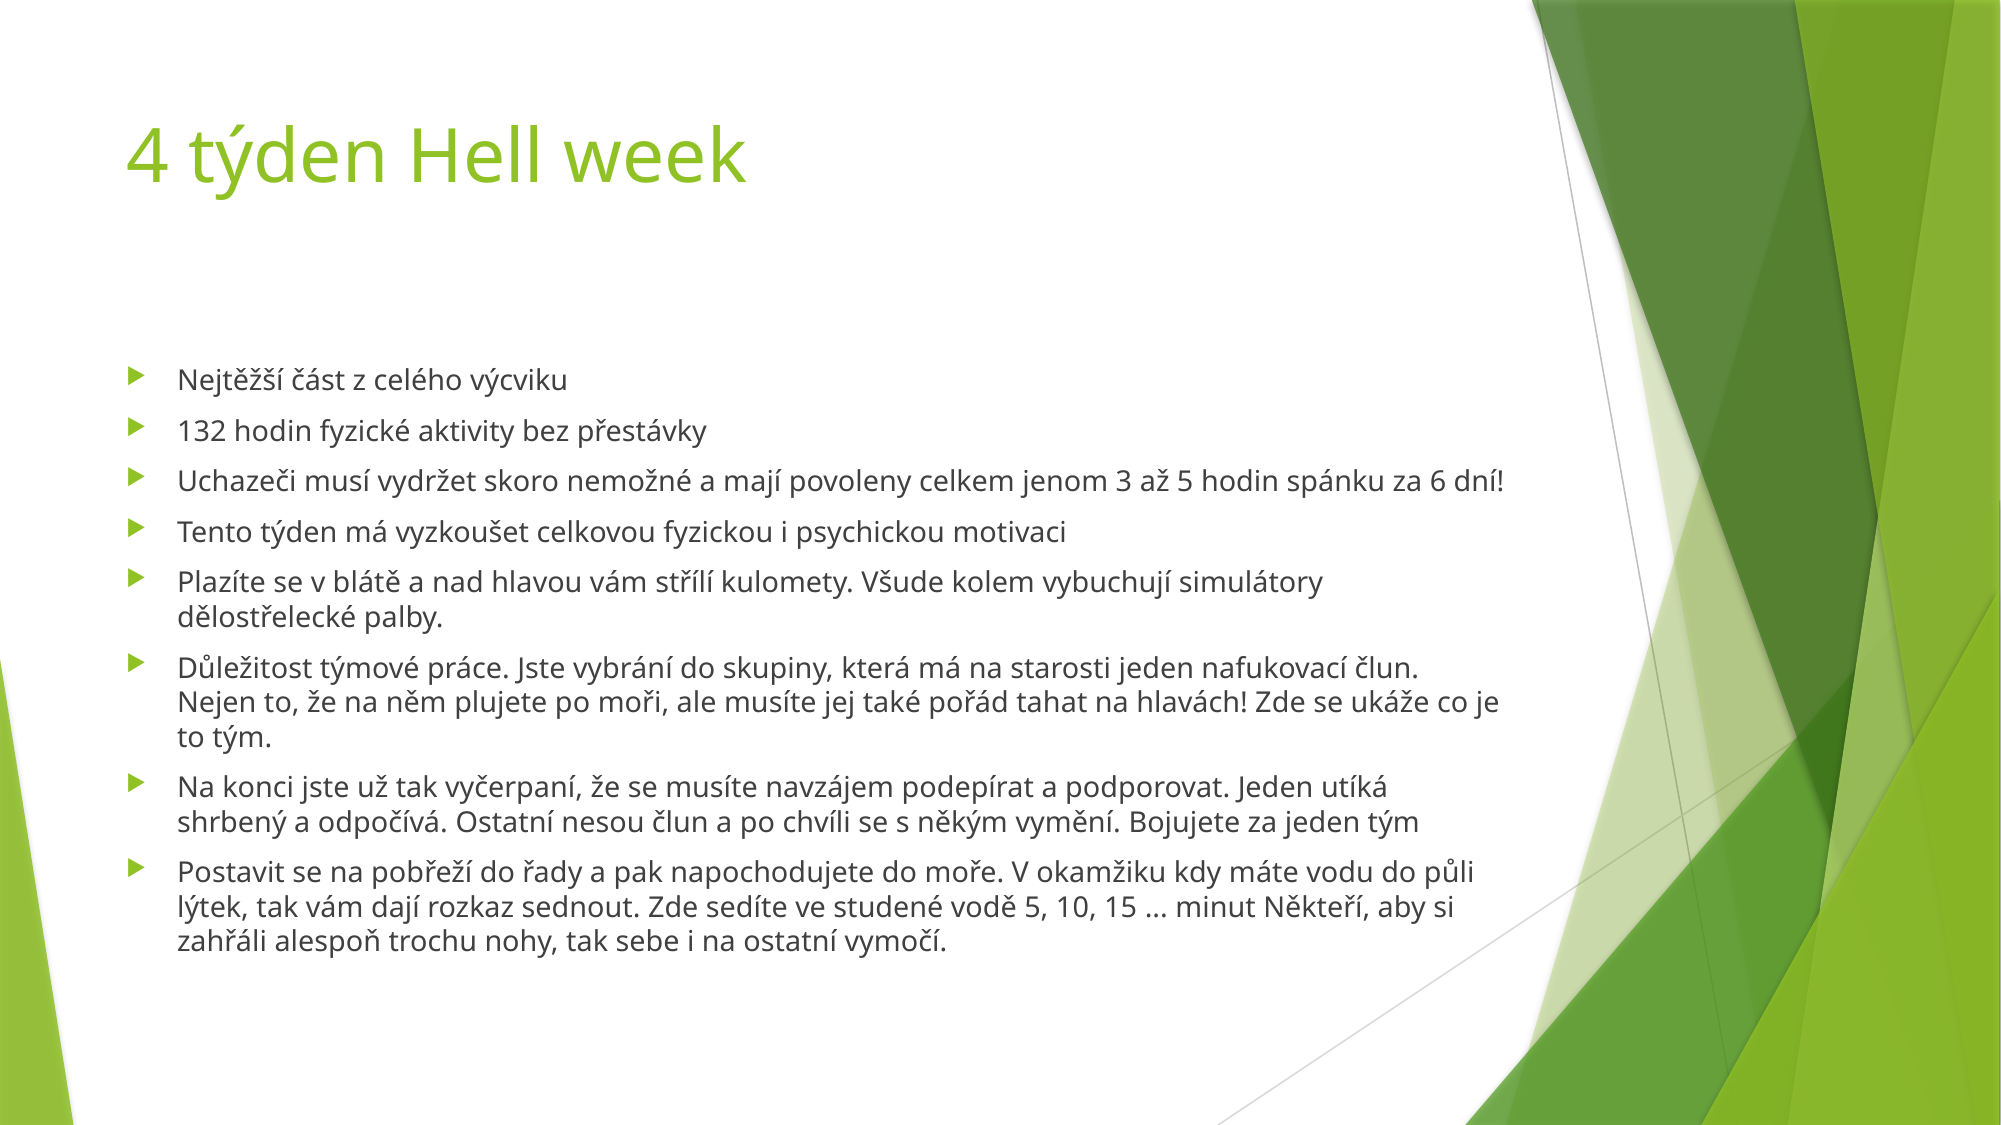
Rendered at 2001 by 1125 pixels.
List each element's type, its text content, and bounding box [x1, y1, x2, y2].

list Nejtěžší část z celého výcviku 132 hodin fyzické aktivity bez přestávky Uchazeči musí vydržet skoro nemožné a mají povoleny celkem jenom 3 až 5 hodin spánku za 6 dní! Tento týden má vyzkoušet celkovou fyzickou i psychickou motivaci Plazíte se v blátě a nad hlavou vám střílí kulomety. Všude kolem vybuchují simulátory dělostřelecké palby. Důležitost týmové práce. Jste vybrání do skupiny, která má na starosti jeden nafukovací člun. Nejen to, že na něm plujete po moři, ale musíte jej také pořád tahat na hlavách! Zde se ukáže co je to tým. Na konci jste už tak vyčerpaní, že se musíte navzájem podepírat a podporovat. Jeden utíká shrbený a odpočívá. Ostatní nesou člun a po chvíli se s někým vymění. Bojujete za jeden tým Postavit se na pobřeží do řady a pak napochodujete do moře. V okamžiku kdy máte vodu do půli lýtek, tak vám dají rozkaz sednout. Zde sedíte ve studené vodě 5, 10, 15 ... minut Někteří, aby si zahřáli alespoň trochu nohy, tak sebe i na ostatní vymočí. [111, 354, 1522, 992]
title 4 týden Hell week [111, 99, 1522, 317]
